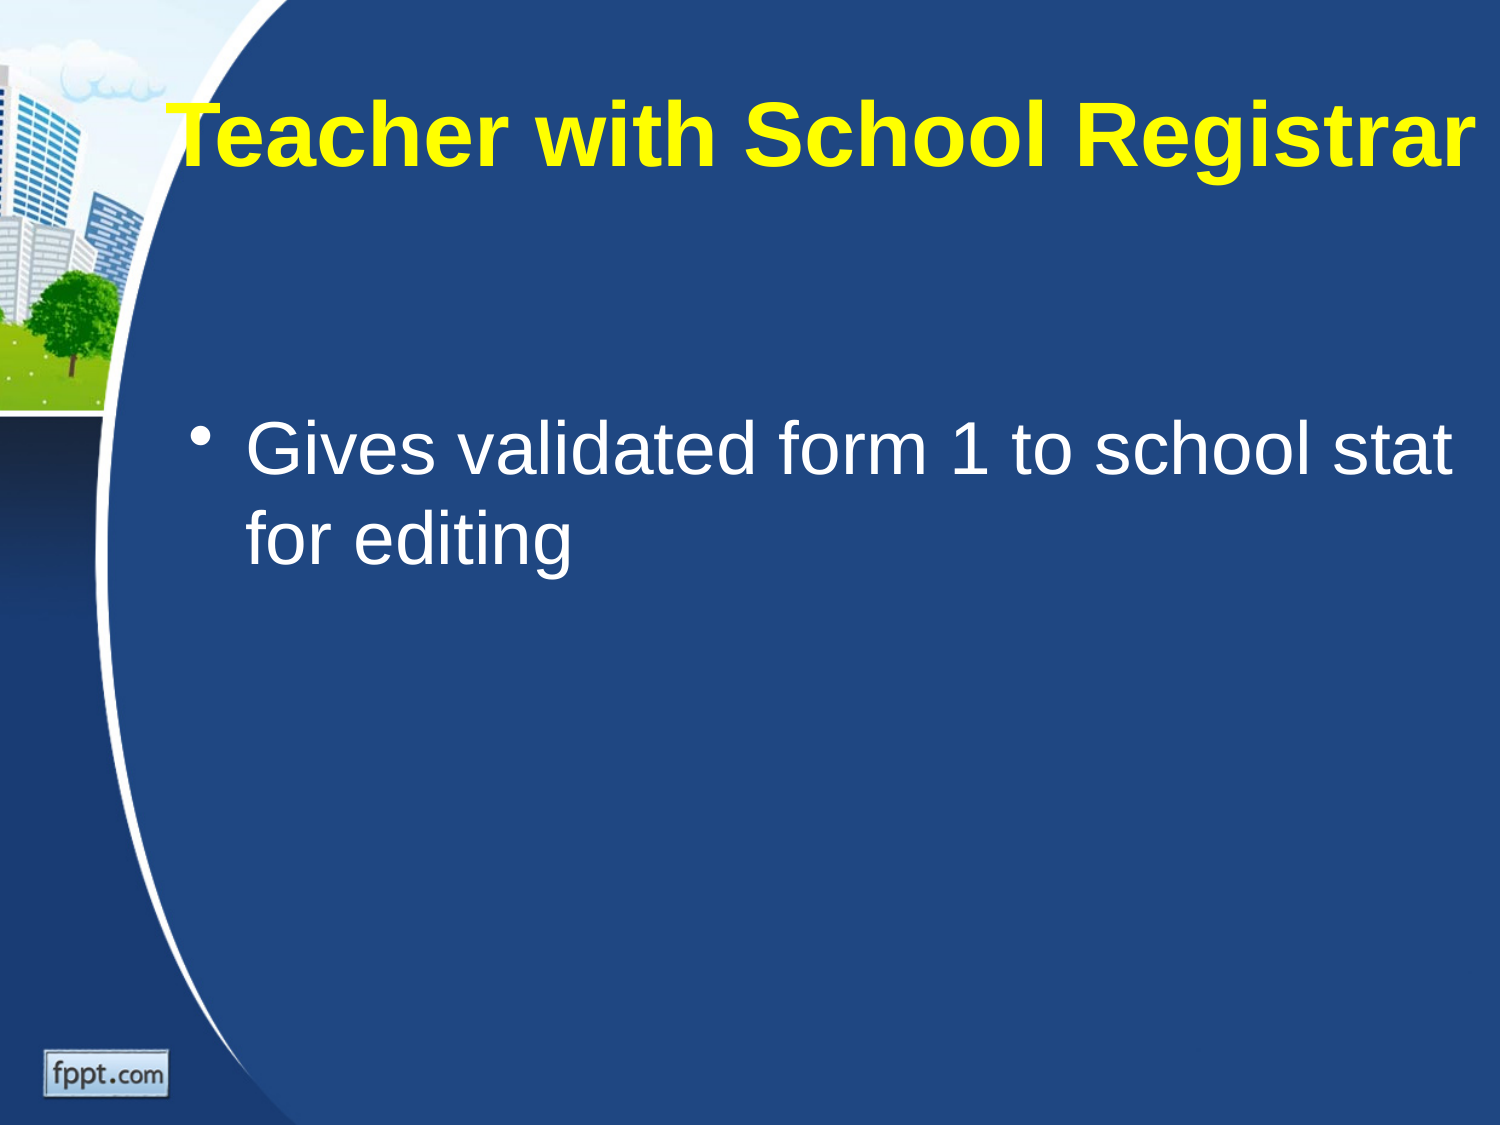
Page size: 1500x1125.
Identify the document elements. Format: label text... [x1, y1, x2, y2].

picture [0, 0, 1500, 1125]
list Gives validated form 1 to school stat for editing [173, 286, 1477, 1039]
title Teacher with School Registrar [146, 36, 1497, 224]
